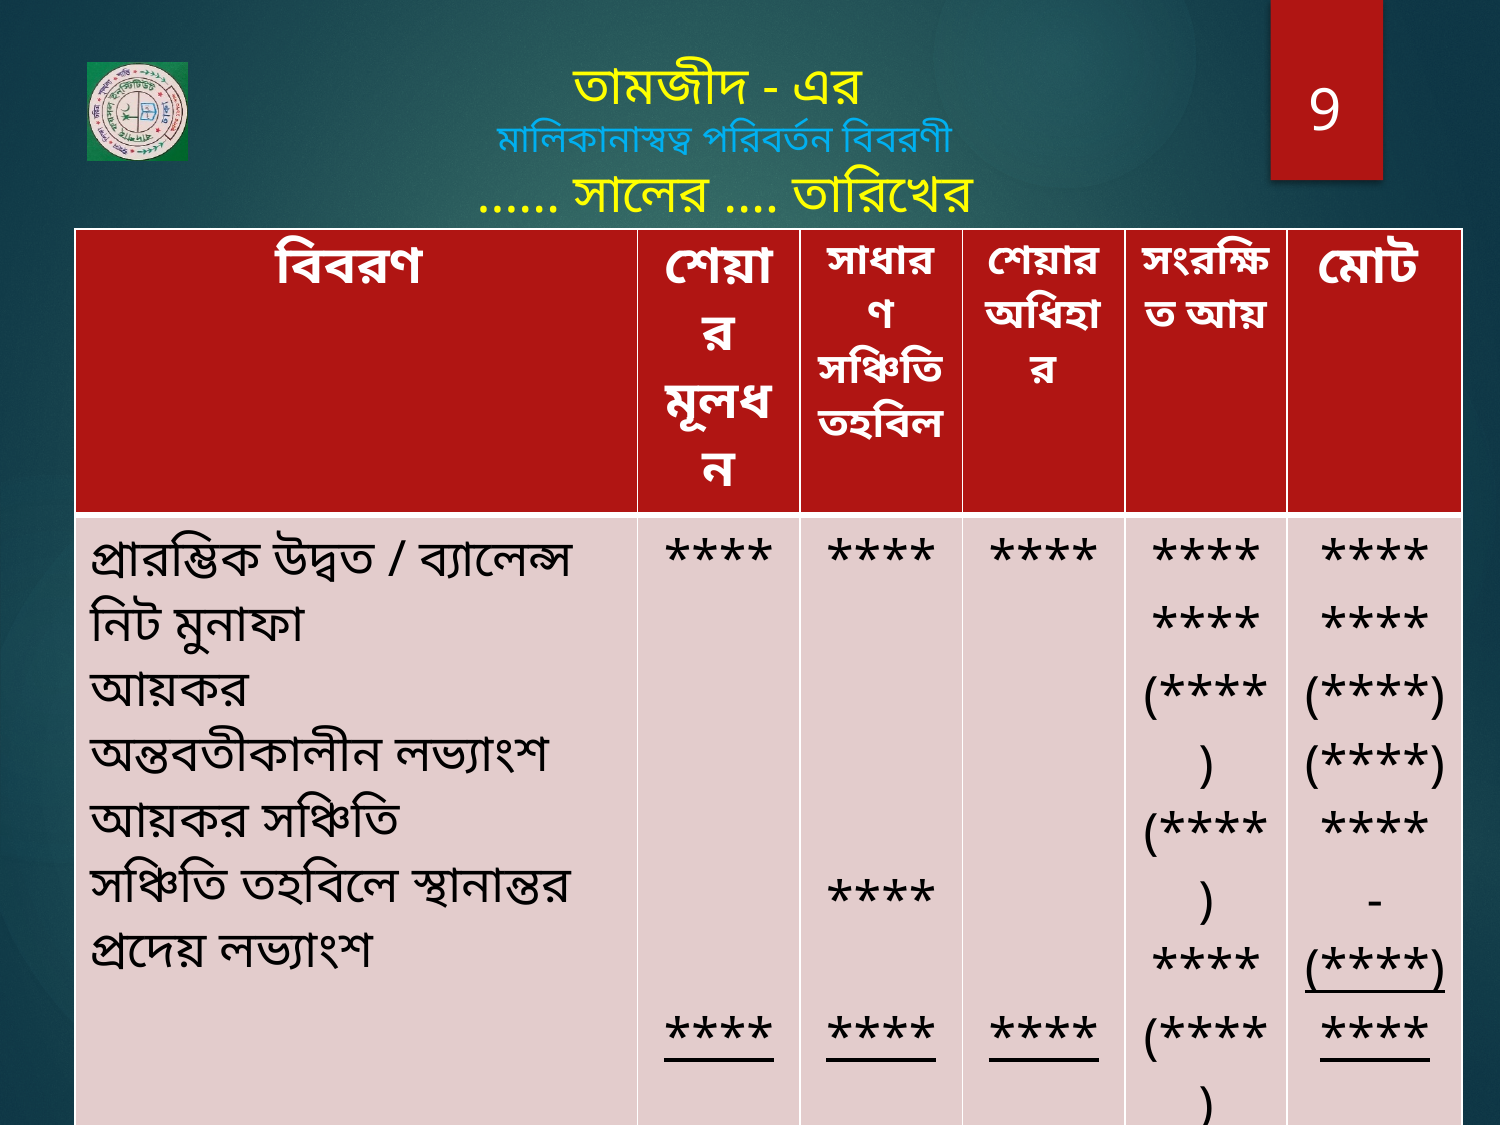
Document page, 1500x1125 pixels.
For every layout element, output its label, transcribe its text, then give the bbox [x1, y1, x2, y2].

table_cell **** **** (****) (****) **** (****) (****) **** [1126, 518, 1286, 1125]
picture [87, 62, 188, 161]
table_cell **** **** [638, 518, 799, 1125]
slide_number 9 [1250, 50, 1400, 150]
table_cell **** **** (****) (****) **** - (****) **** [1288, 518, 1461, 1125]
table_cell **** **** **** [801, 518, 962, 1125]
table_header শেয়ার অধিহার [963, 230, 1124, 512]
table_header শেয়ার মূলধন [638, 231, 799, 512]
table_header সাধারণ সঞ্চিতি তহবিল [801, 231, 962, 512]
text_box তামজীদ - এর মালিকানাস্বত্ব পরিবর্তন বিবরণী …… সালের …. তারিখের [424, 45, 1025, 231]
table_header মোট [1288, 230, 1461, 512]
table_cell প্রারম্ভিক উদ্বত / ব্যালেন্স নিট মুনাফা আয়কর অন্তবতীকালীন লভ্যাংশ আয়কর সঞ্চিতি সঞ্চিতি তহবিলে স্থানান্তর প্রদেয় লভ্যাংশ [76, 518, 637, 1125]
table_header সংরক্ষিত আয় [1126, 230, 1286, 512]
table_header বিবরণ [76, 230, 637, 512]
table_cell **** **** [963, 518, 1124, 1125]
